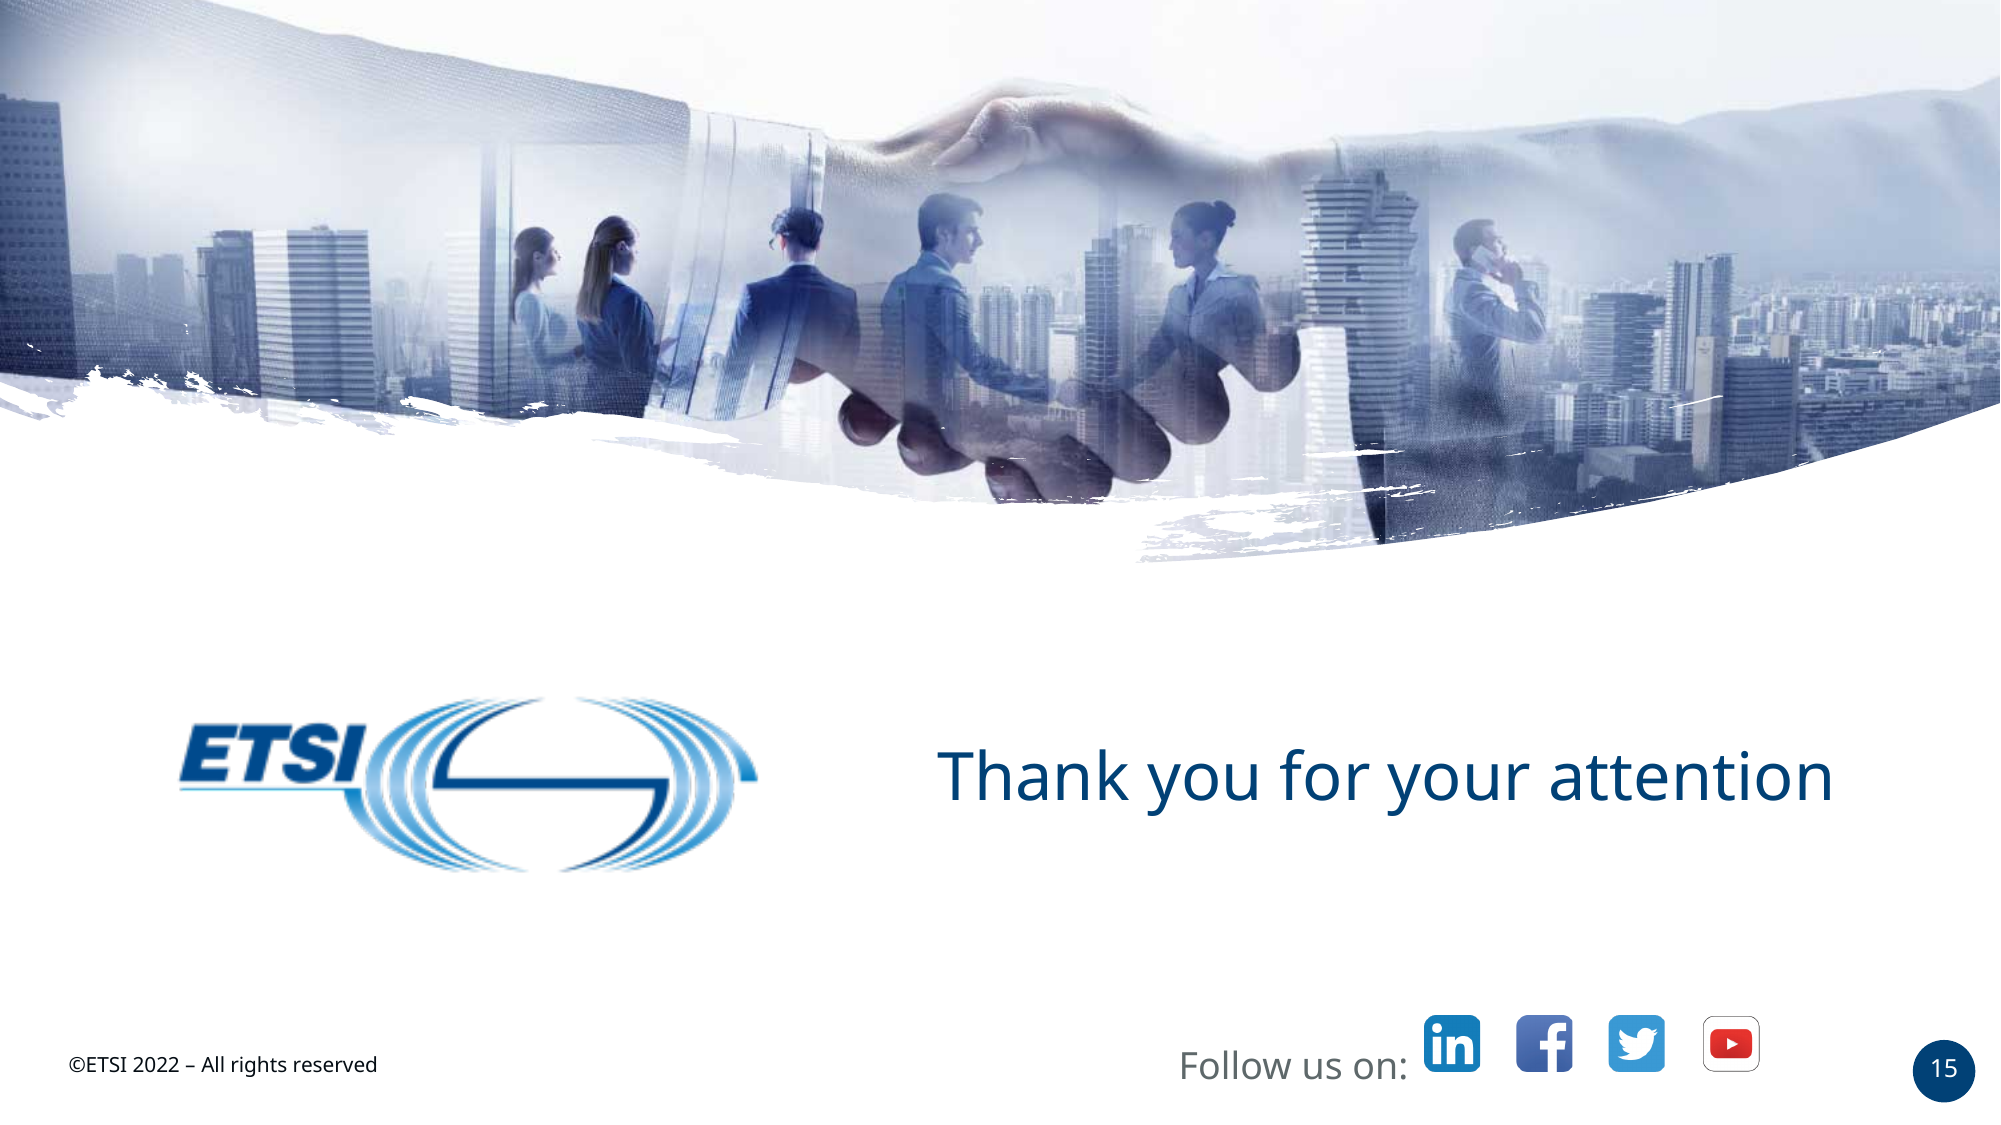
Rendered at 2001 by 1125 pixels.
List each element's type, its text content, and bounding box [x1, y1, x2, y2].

picture [1424, 1015, 1481, 1072]
picture [0, 0, 2000, 563]
picture [1608, 1015, 1665, 1072]
picture [171, 693, 763, 880]
text_box Thank you for your attention [922, 726, 1945, 822]
picture [1516, 1015, 1573, 1072]
text_box Follow us on: [1163, 1016, 1434, 1094]
picture [1700, 1013, 1761, 1073]
slide_number 15 [1897, 1040, 1992, 1100]
